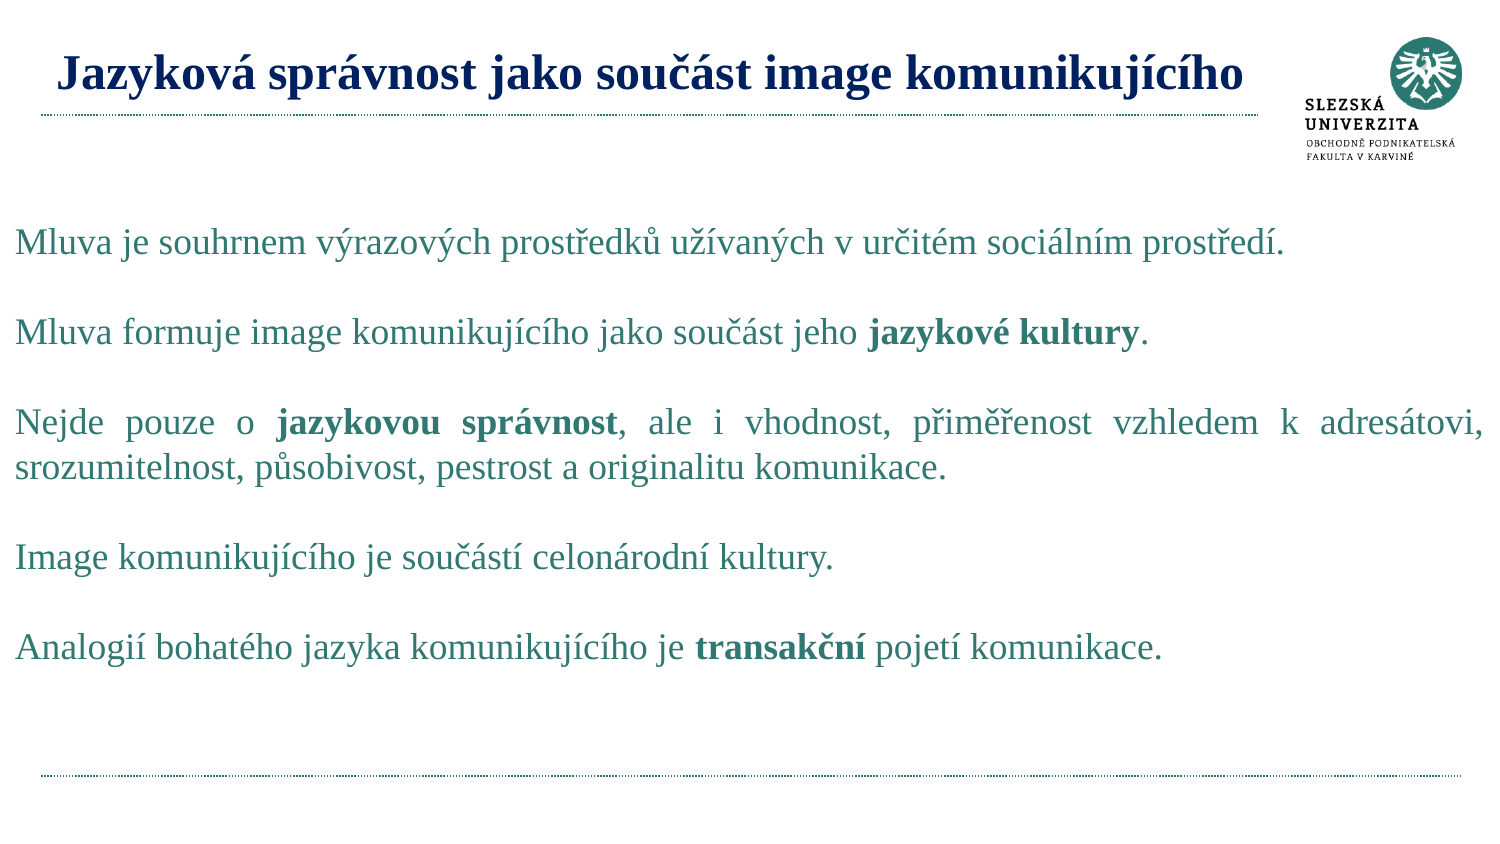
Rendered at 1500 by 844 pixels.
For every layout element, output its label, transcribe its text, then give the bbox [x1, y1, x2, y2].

text_box Mluva je souhrnem výrazových prostředků užívaných v určitém sociálním prostředí. Mluva formuje image komunikujícího jako součást jeho jazykové kultury. Nejde pouze o jazykovou správnost, ale i vhodnost, přiměřenost vzhledem k adresátovi, srozumitelnost, působivost, pestrost a originalitu komunikace. Image komunikujícího je součástí celonárodní kultury. Analogií bohatého jazyka komunikujícího je transakční pojetí komunikace. [0, 164, 1500, 675]
picture [1305, 37, 1462, 160]
title Jazyková správnost jako součást image komunikujícího [41, 32, 1282, 116]
